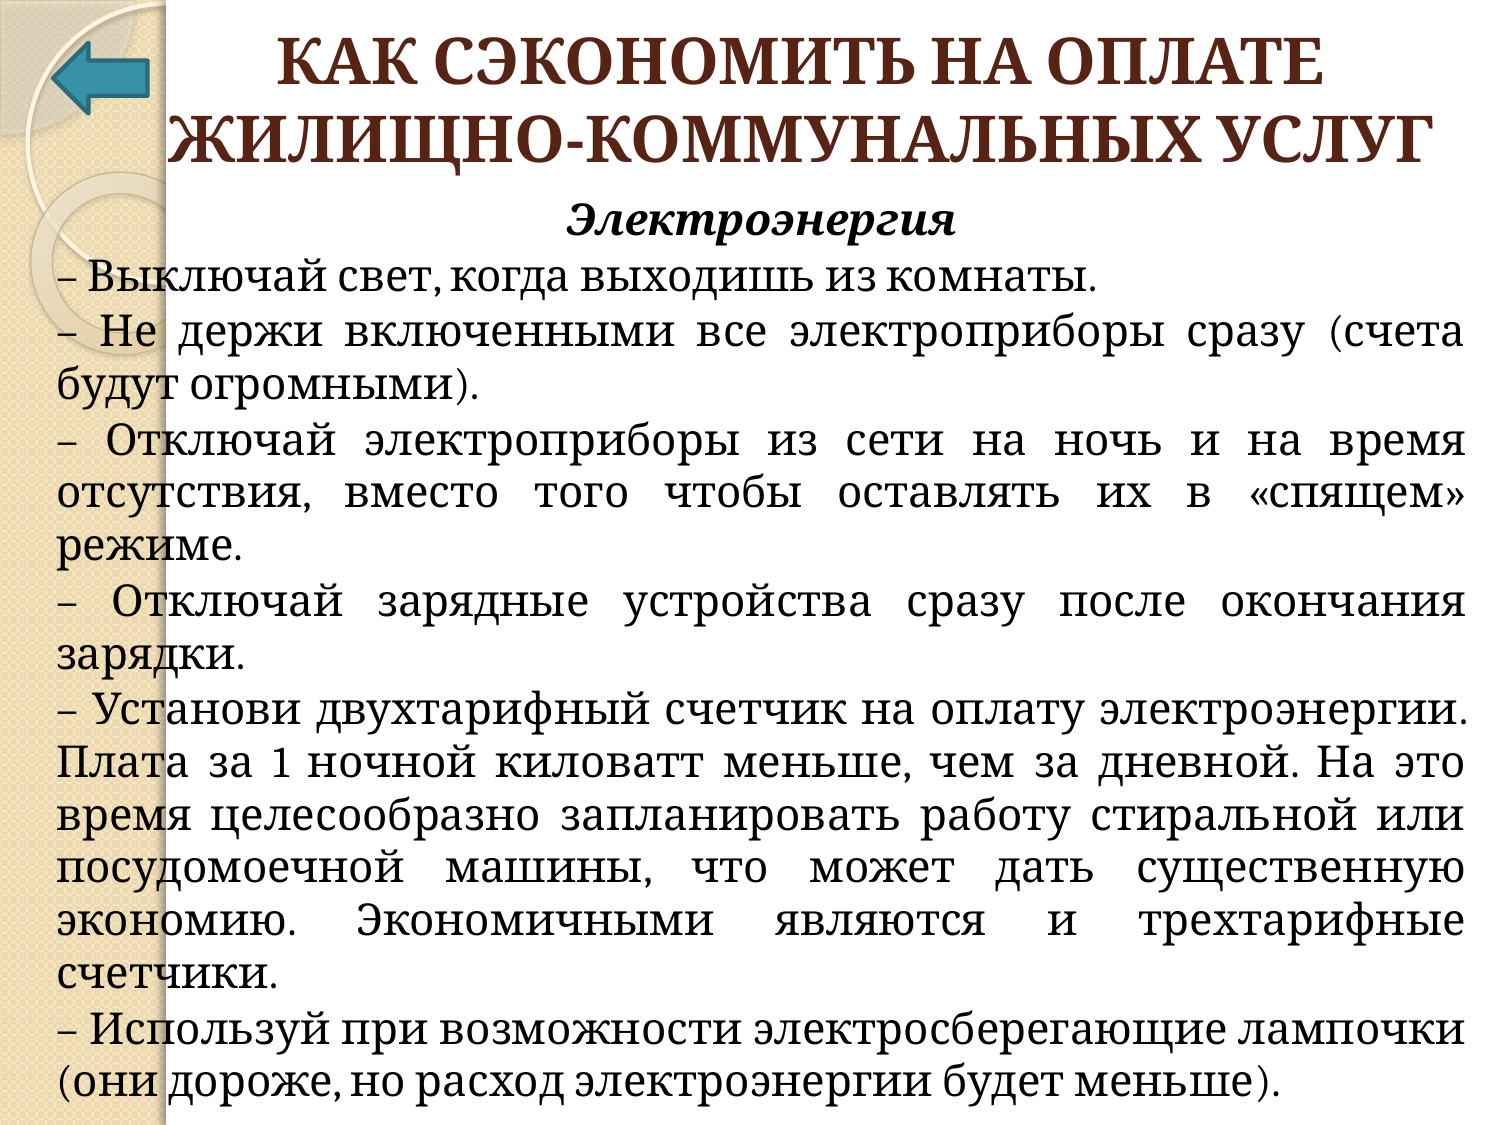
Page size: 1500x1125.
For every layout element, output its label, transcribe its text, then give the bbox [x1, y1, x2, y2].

list Электроэнергия – Выключай свет, когда выходишь из комнаты. – Не держи включенными все электроприборы сразу (счета будут огромными). – Отключай электроприборы из сети на ночь и на время отсутствия, вместо того чтобы оставлять их в «спящем» режиме. – Отключай зарядные устройства сразу после окончания зарядки. – Установи двухтарифный счетчик на оплату электроэнергии. Плата за 1 ночной киловатт меньше, чем за дневной. На это время целесообразно запланировать работу стиральной или посудомоечной машины, что может дать существенную экономию. Экономичными являются и трехтарифные счетчики. – Используй при возможности электросберегающие лампочки (они дороже, но расход электроэнергии будет меньше). [29, 184, 1483, 1125]
text_box [50, 40, 150, 116]
title КАК СЭКОНОМИТЬ НА ОПЛАТЕ ЖИЛИЩНО-КОММУНАЛЬНЫХ УСЛУГ [135, 4, 1466, 184]
